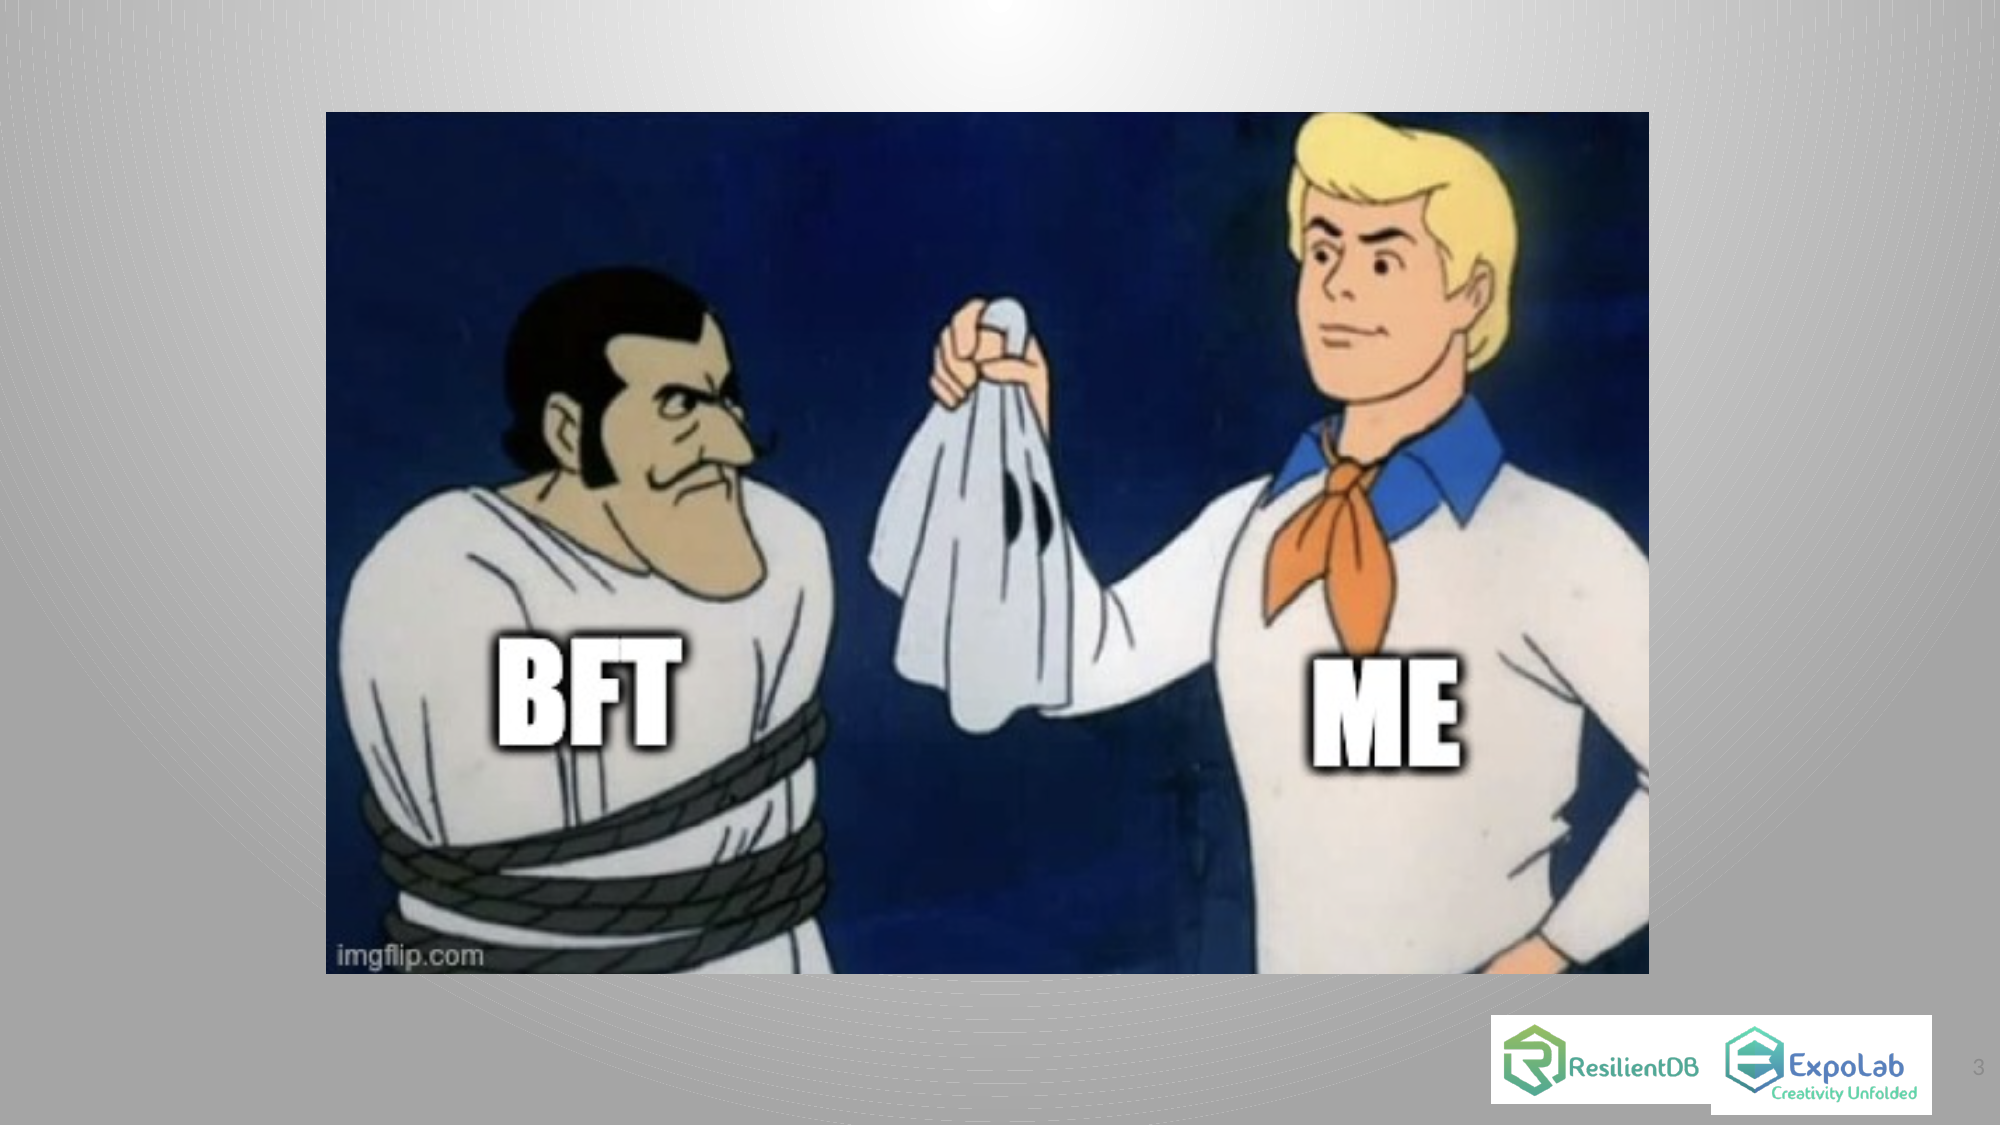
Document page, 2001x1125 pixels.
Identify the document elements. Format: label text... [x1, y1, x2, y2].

picture [326, 112, 1649, 975]
slide_number 3 [1745, 1035, 2000, 1096]
picture [1491, 1015, 1932, 1115]
